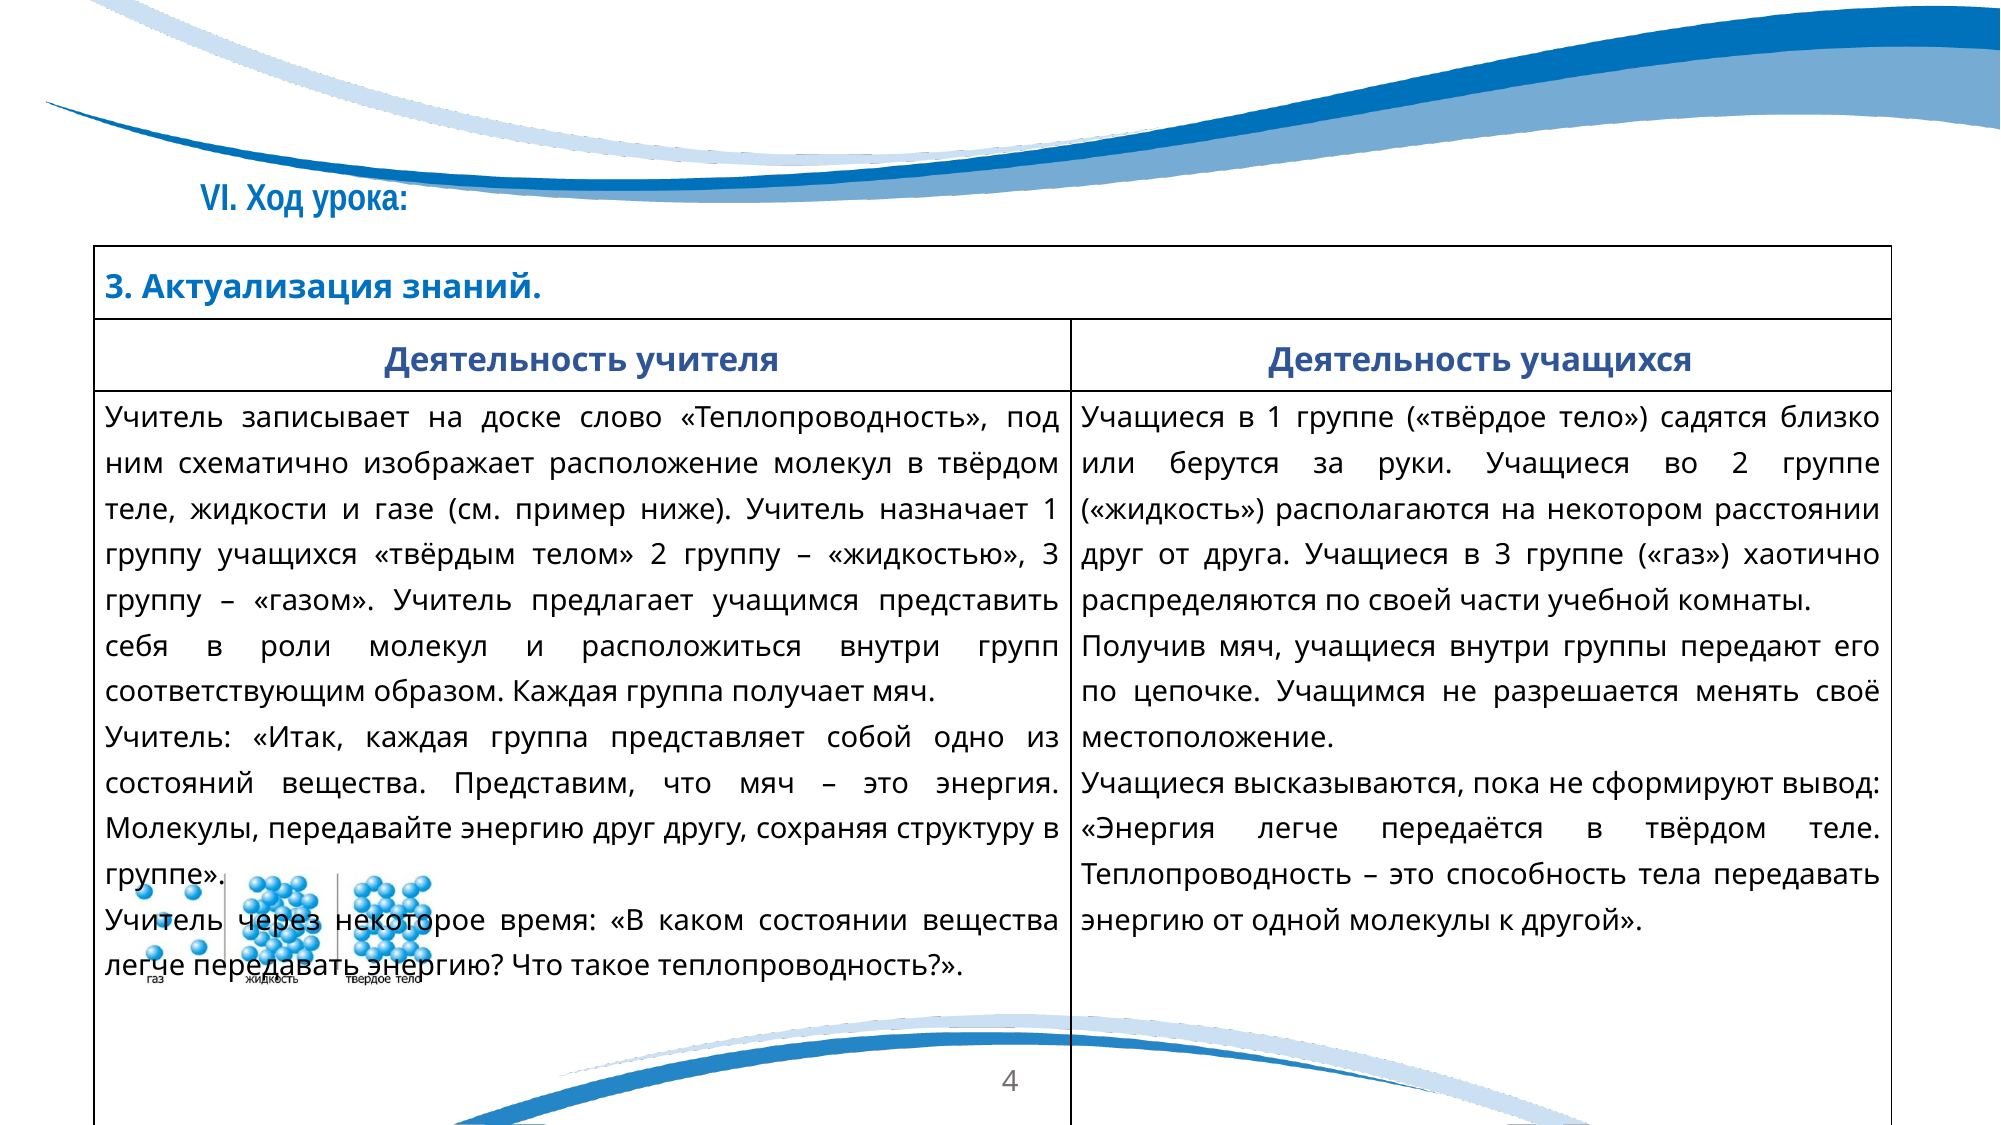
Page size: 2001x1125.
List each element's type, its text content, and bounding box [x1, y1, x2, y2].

table_cell Учитель записывает на доске слово «Теплопроводность», под ним схематично изображает расположение молекул в твёрдом теле, жидкости и газе (см. пример ниже). Учитель назначает 1 группу учащихся «твёрдым телом» 2 группу – «жидкостью», 3 группу – «газом». Учитель предлагает учащимся представить себя в роли молекул и расположиться внутри групп соответствующим образом. Каждая группа получает мяч. Учитель: «Итак, каждая группа представляет собой одно из состояний вещества. Представим, что мяч – это энергия. Молекулы, передавайте энергию друг другу, сохраняя структуру в группе». Учитель через некоторое время: «В каком состоянии вещества легче передавать энергию? Что такое теплопроводность?». [95, 392, 1070, 996]
table_cell Деятельность учителя [95, 320, 1070, 390]
picture [0, 860, 1999, 1125]
table_cell Деятельность учащихся [1072, 320, 1891, 390]
picture [0, 0, 2000, 263]
table_header 3. Актуализация знаний. [95, 263, 1891, 318]
table_cell Учащиеся в 1 группе («твёрдое тело») садятся близко или берутся за руки. Учащиеся во 2 группе («жидкость») располагаются на некотором расстоянии друг от друга. Учащиеся в 3 группе («газ») хаотично распределяются по своей части учебной комнаты. Получив мяч, учащиеся внутри группы передают его по цепочке. Учащимся не разрешается менять своё местоположение. Учащиеся высказываются, пока не сформируют вывод: «Энергия легче передаётся в твёрдом теле. Теплопроводность – это способность тела передавать энергию от одной молекулы к другой». [1072, 392, 1891, 996]
